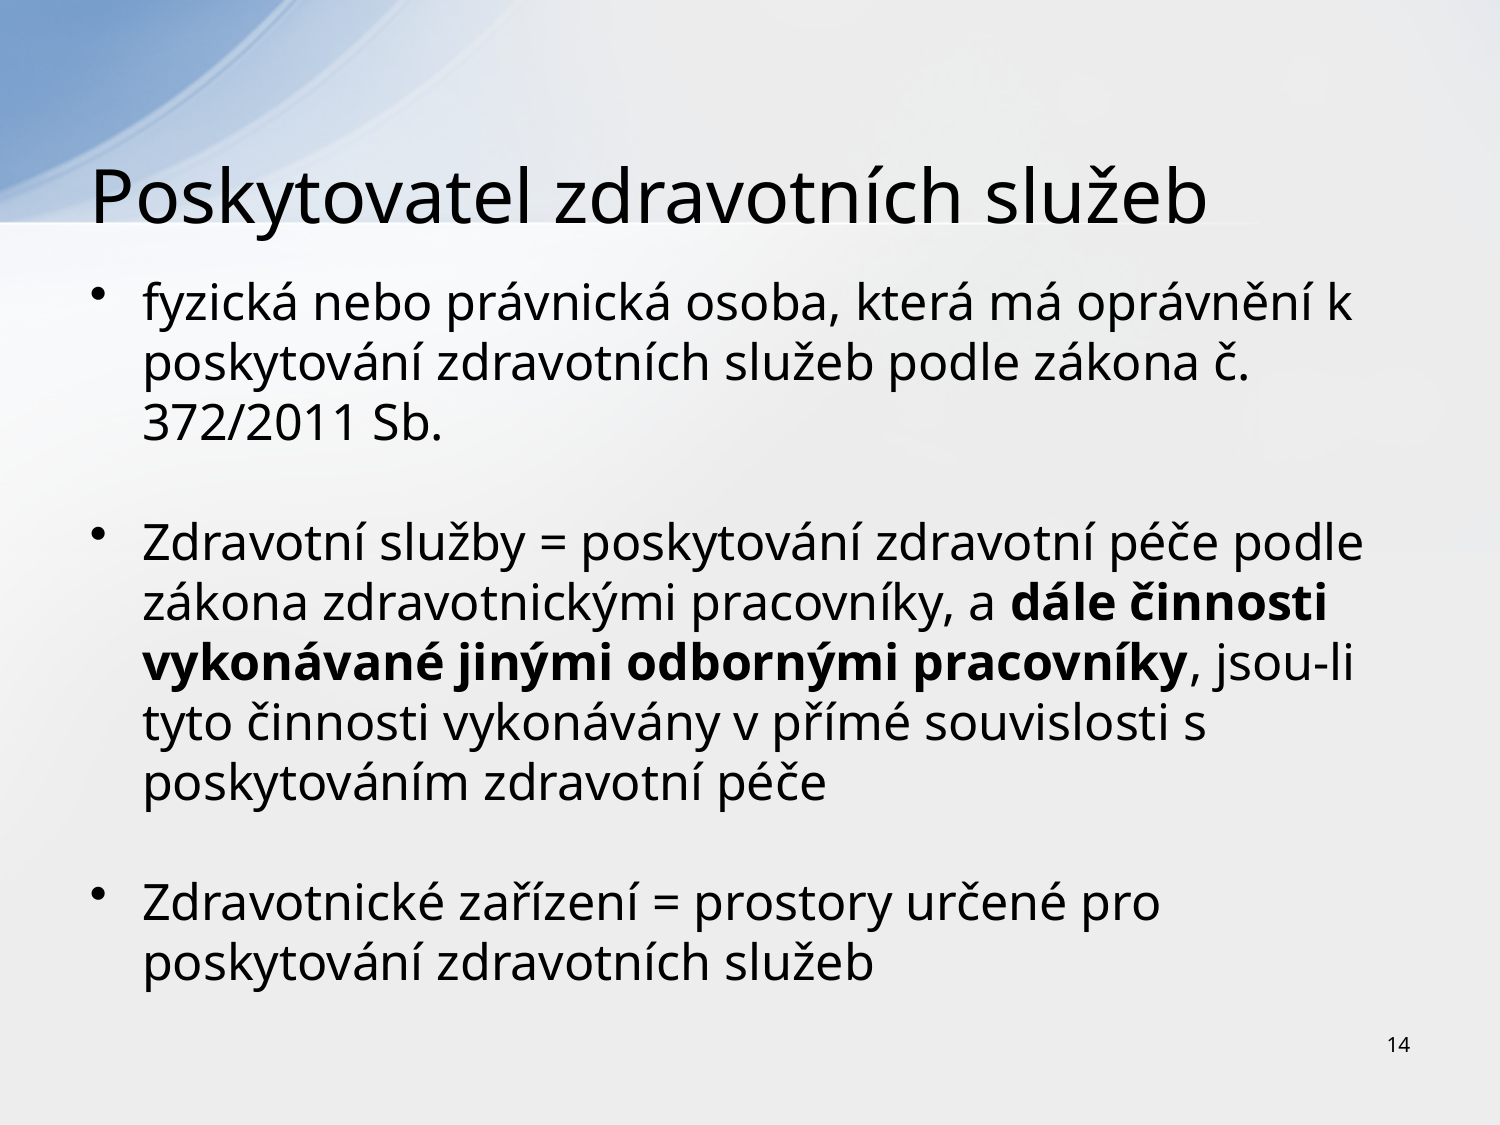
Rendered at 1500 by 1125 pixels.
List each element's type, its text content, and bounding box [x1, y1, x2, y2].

picture [0, 0, 1500, 1125]
slide_number 14 [1074, 1024, 1425, 1103]
title Poskytovatel zdravotních služeb [75, 58, 1425, 247]
list fyzická nebo právnická osoba, která má oprávnění k poskytování zdravotních služeb podle zákona č. 372/2011 Sb. Zdravotní služby = poskytování zdravotní péče podle zákona zdravotnickými pracovníky, a dále činnosti vykonávané jinými odbornými pracovníky, jsou-li tyto činnosti vykonávány v přímé souvislosti s poskytováním zdravotní péče Zdravotnické zařízení = prostory určené pro poskytování zdravotních služeb [75, 262, 1425, 1005]
